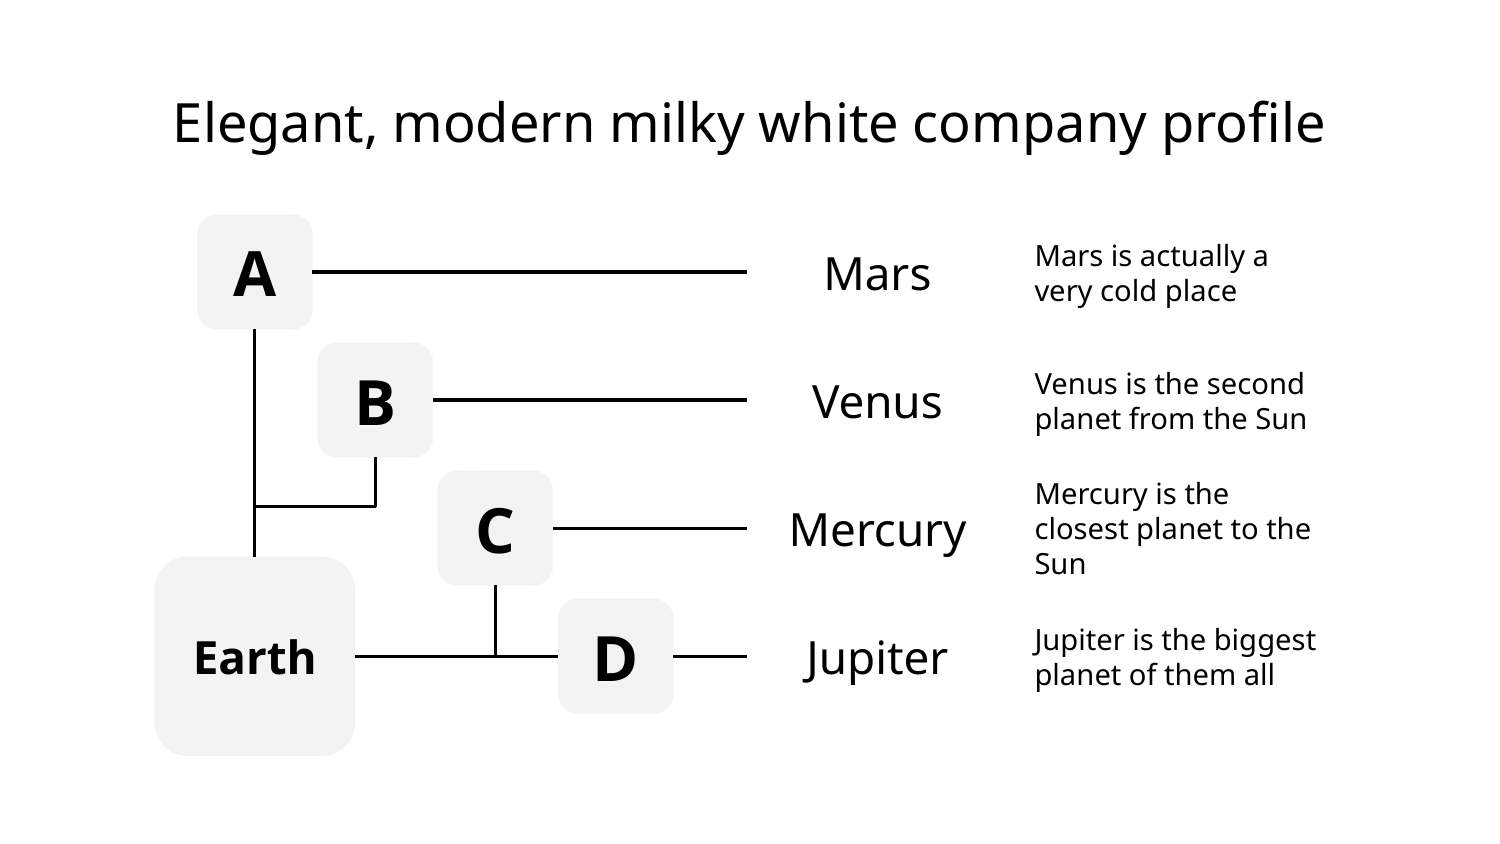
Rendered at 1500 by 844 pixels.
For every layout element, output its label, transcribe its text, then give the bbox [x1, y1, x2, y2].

title Elegant, modern milky white company profile [101, 72, 1399, 167]
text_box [265, 446, 365, 568]
text_box D [558, 598, 674, 714]
subtitle Mercury is the closest planet to the Sun [1019, 484, 1346, 572]
text_box A [197, 214, 313, 330]
text_box Earth [154, 556, 356, 756]
title Venus [747, 356, 1008, 444]
subtitle Mars is actually a very cold place [1019, 228, 1346, 316]
title Jupiter [747, 612, 1008, 700]
title Mercury [747, 484, 1008, 572]
subtitle Venus is the second planet from the Sun [1019, 356, 1346, 444]
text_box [354, 585, 496, 657]
text_box C [437, 470, 553, 586]
text_box B [317, 342, 433, 458]
subtitle Jupiter is the biggest planet of them all [1019, 612, 1346, 700]
title Mars [747, 228, 1008, 316]
